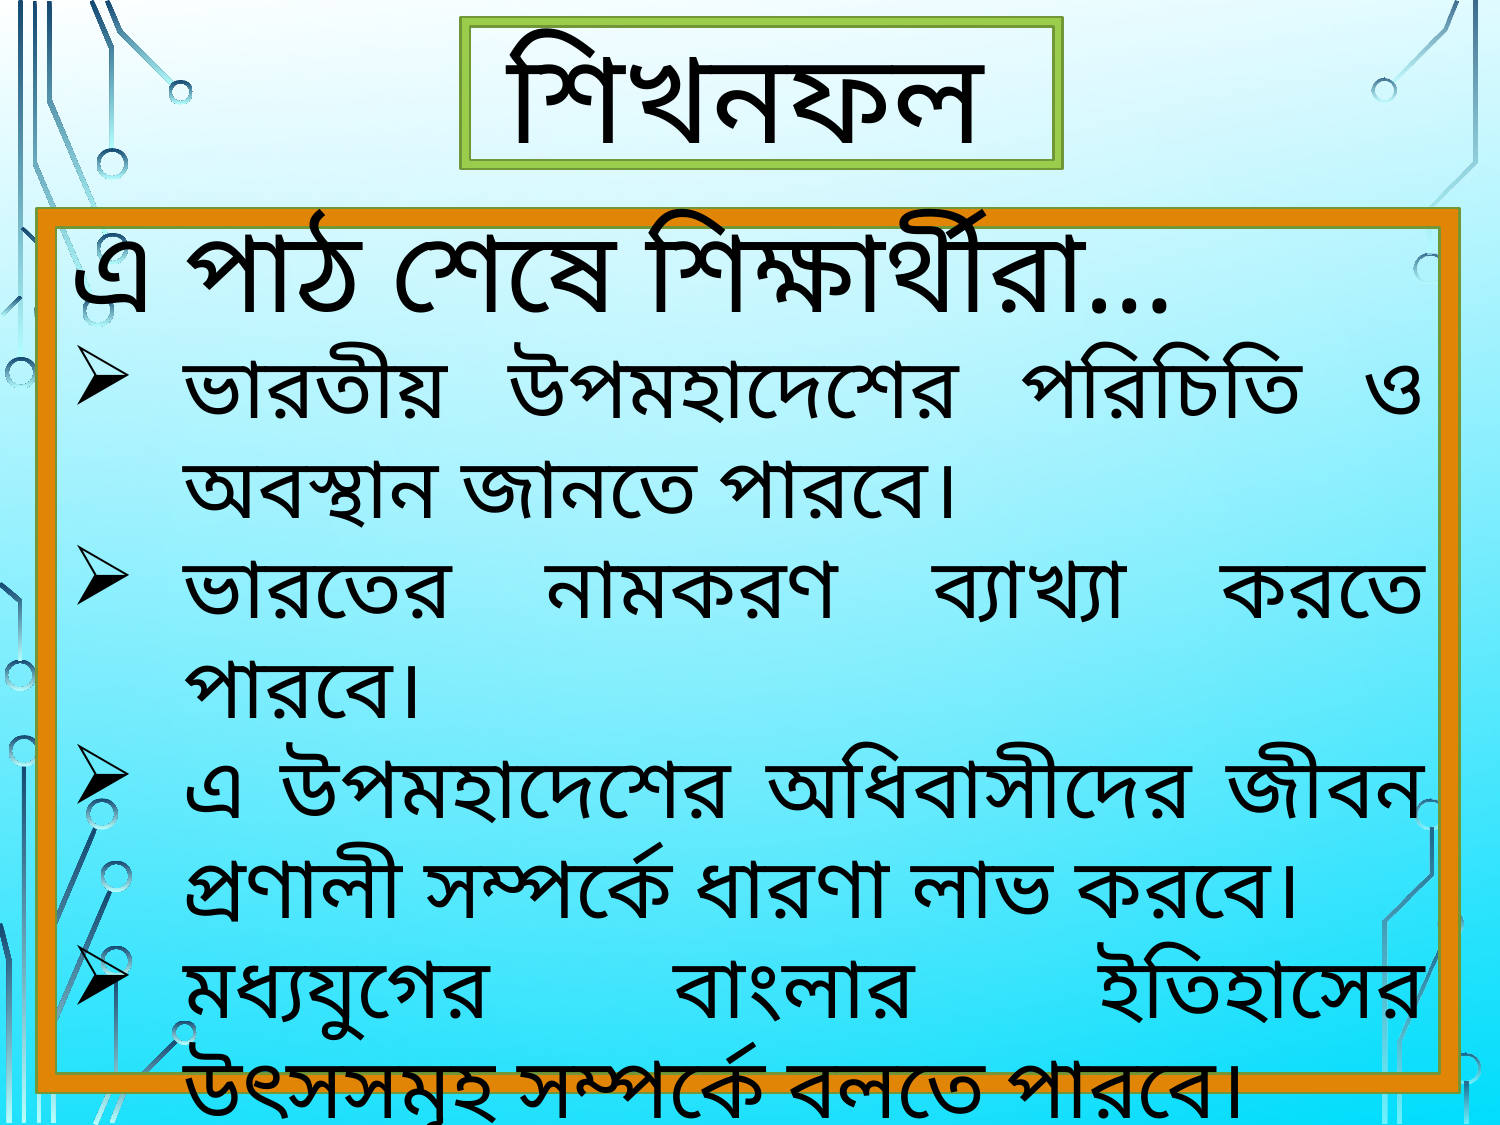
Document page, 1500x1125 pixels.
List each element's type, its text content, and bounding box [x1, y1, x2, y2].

text_box এ পাঠ শেষে শিক্ষার্থীরা… ভারতীয় উপমহাদেশের পরিচিতি ও অবস্থান জানতে পারবে। ভারতের নামকরণ ব্যাখ্যা করতে পারবে। এ উপমহাদেশের অধিবাসীদের জীবন প্রণালী সম্পর্কে ধারণা লাভ করবে। মধ্যযুগের বাংলার ইতিহাসের উৎসসমূহ সম্পর্কে বলতে পারবে। [35, 207, 1461, 1094]
text_box শিখনফল [459, 16, 1064, 170]
